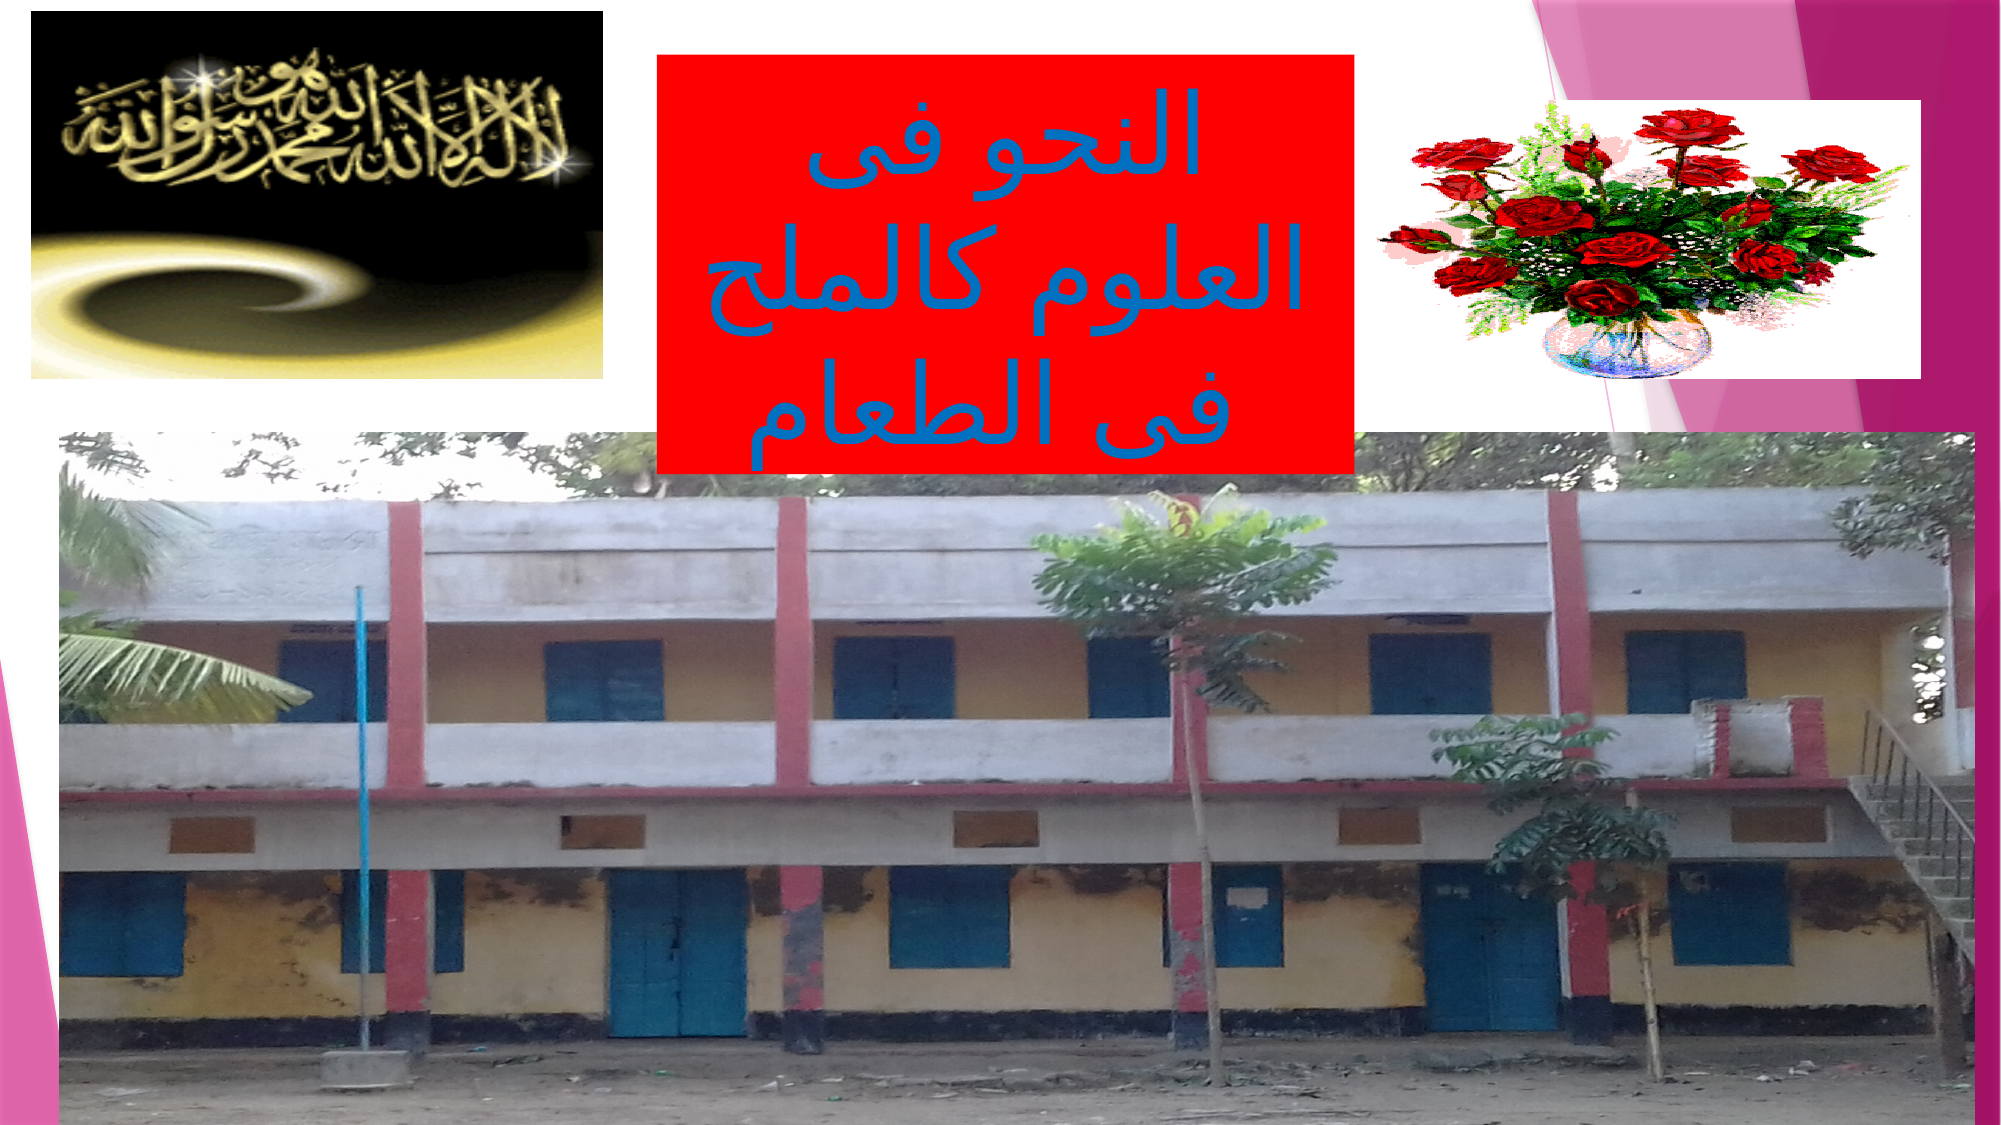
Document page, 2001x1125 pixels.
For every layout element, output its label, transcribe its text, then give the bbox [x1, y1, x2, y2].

picture [58, 432, 1976, 1125]
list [1372, 99, 1921, 380]
picture [31, 10, 603, 380]
text_box النحو فى العلوم كالملح فى الطعام [656, 54, 1355, 432]
